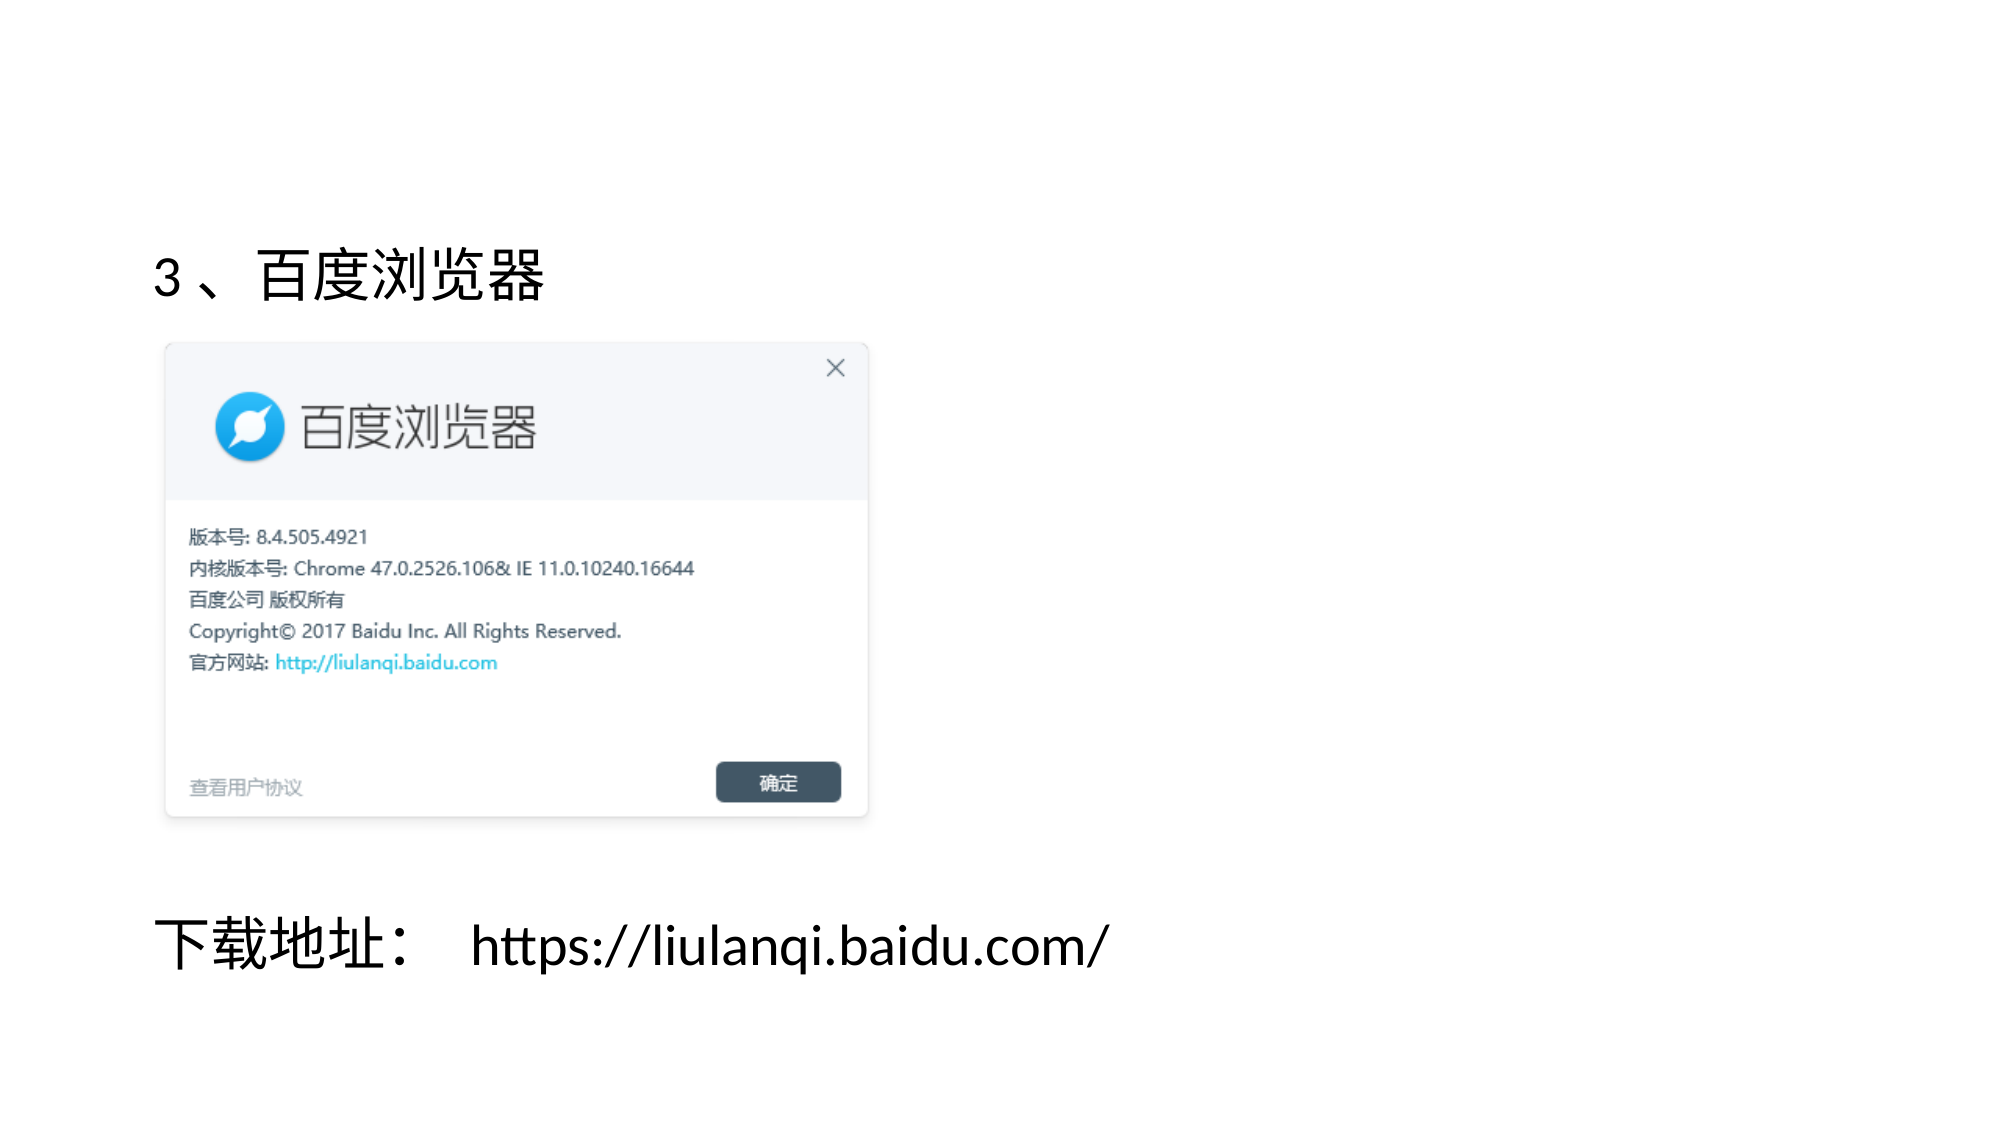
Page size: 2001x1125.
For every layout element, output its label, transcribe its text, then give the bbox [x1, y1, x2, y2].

list 3、百度浏览器 下载地址： https://liulanqi.baidu.com/ [137, 238, 1485, 1017]
picture [155, 339, 879, 834]
